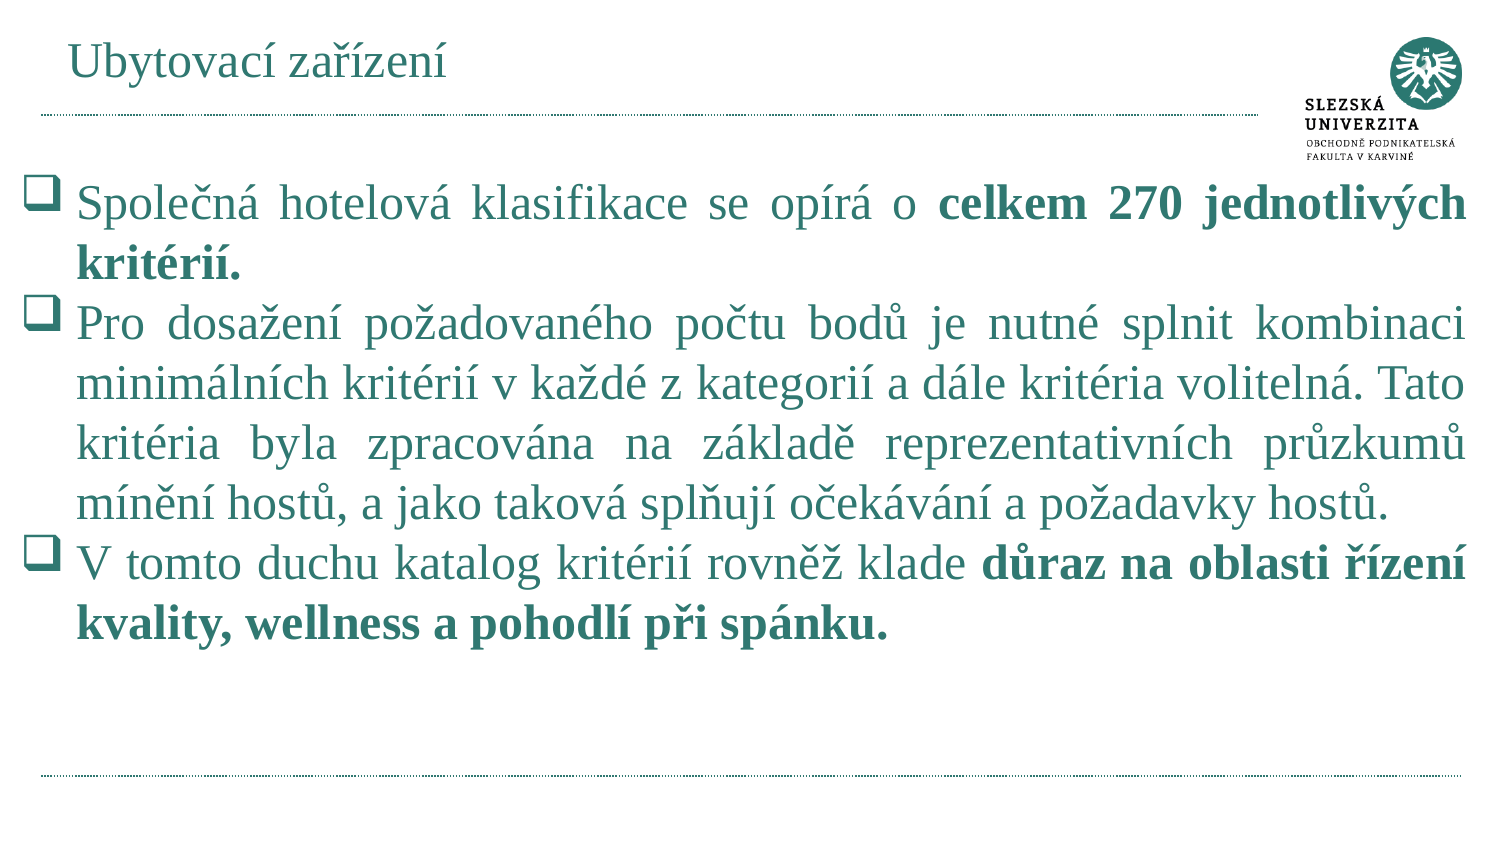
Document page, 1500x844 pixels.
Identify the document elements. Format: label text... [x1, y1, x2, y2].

text_box Společná hotelová klasifikace se opírá o celkem 270 jednotlivých kritérií. Pro dosažení požadovaného počtu bodů je nutné splnit kombinaci minimálních kritérií v každé z kategorií a dále kritéria volitelná. Tato kritéria byla zpracována na základě reprezentativních průzkumů mínění hostů, a jako taková splňují očekávání a požadavky hostů. V tomto duchu katalog kritérií rovněž klade důraz na oblasti řízení kvality, wellness a pohodlí při spánku. [5, 161, 1483, 712]
picture [1305, 37, 1462, 160]
title Ubytovací zařízení [53, 20, 1317, 104]
